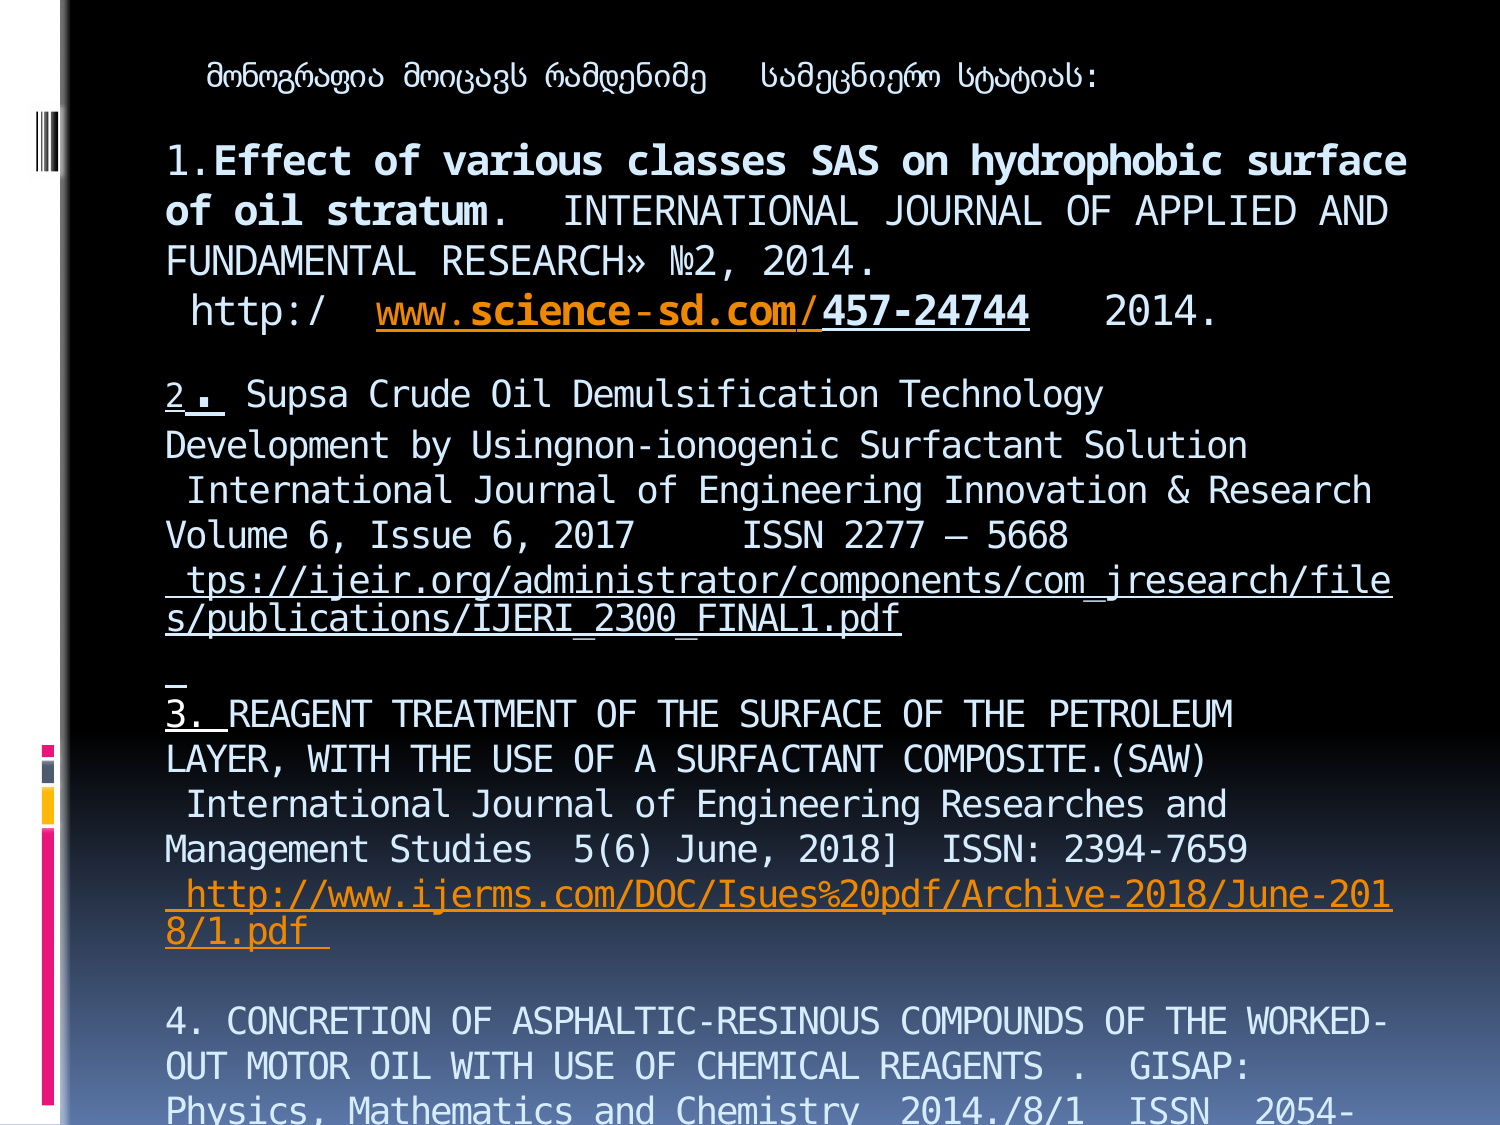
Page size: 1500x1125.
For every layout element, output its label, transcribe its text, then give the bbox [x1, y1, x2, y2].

title მონოგრაფია მოიცავს რამდენიმე სამეცნიერო სტატიას: 1.Effect of various classes SAS on hydrophobic surface of oil stratum. INTERNATIONAL JOURNAL OF APPLIED AND FUNDAMENTAL RESEARCH» №2, 2014. http:/ www.science-sd.com/457-24744 2014. 2. Supsa Crude Oil Demulsification Technology Development by Usingnon-ionogenic Surfactant Solution International Journal of Engineering Innovation & Research Volume 6, Issue 6, 2017 ISSN 2277 – 5668 tps://ijeir.org/administrator/components/com_jresearch/files/publications/IJERI_2300_FINAL1.pdf 3. REAGENT TREATMENT OF THE SURFACE OF THE ­PETROLEUM LAYER, WITH THE USE OF A SURFA­CTANT COMPOSITE.(SAW) International Journal of Engineering Researches and Management Studies 5(6) June, 2018] ISSN: 2394-7659 http://www.ijerms.com/DOC/Isues%20pdf/Archive-2018/June-2018/1.pdf 4. CONCRETION OF ASPHALTIC-RESINOUS COMPOUNDS OF THE WORKED-OUT MOTOR OIL WITH USE OF CHEMICAL REAGENTS . GISAP: Physics, Mathematics and Chemistry 2014./8/1 ISSN 2054- 6483 https://journals.gisap.eu/index.php/Physchemath/article/view/555 [150, 46, 1425, 188]
